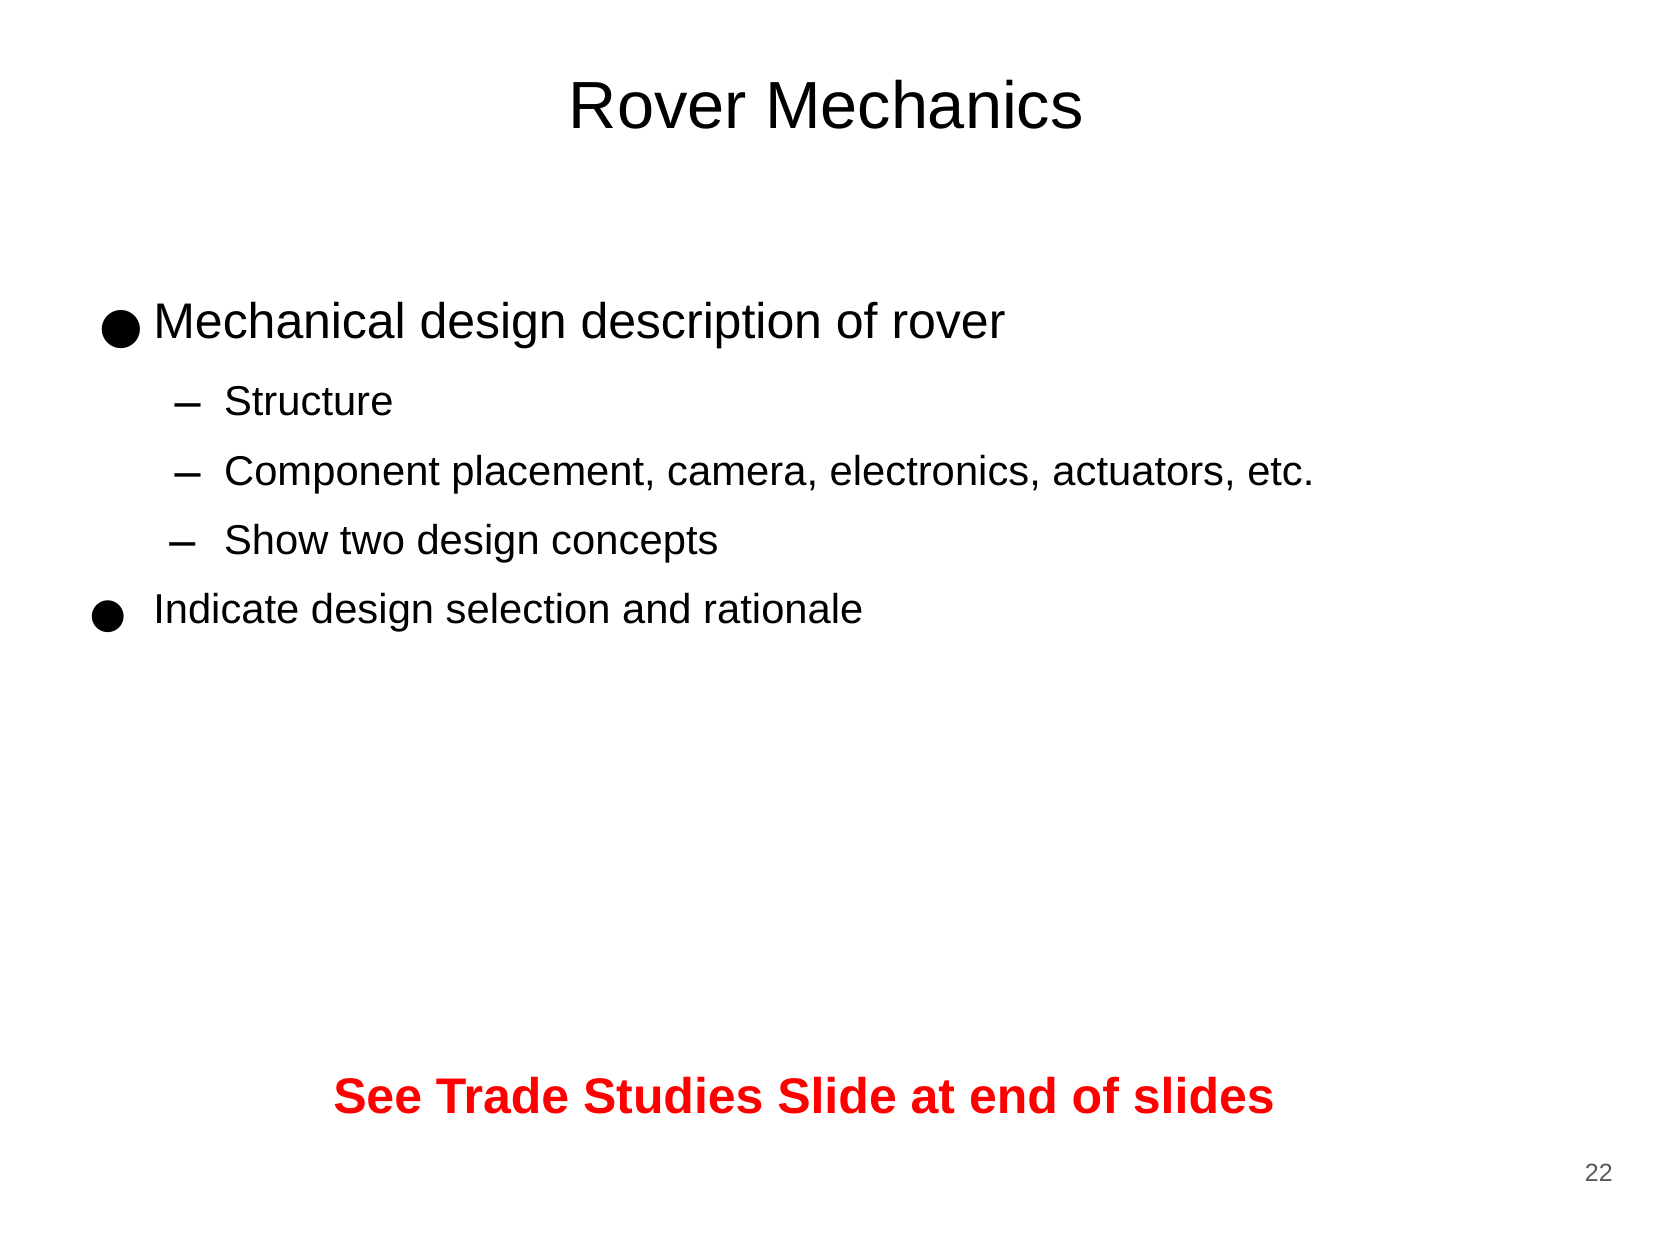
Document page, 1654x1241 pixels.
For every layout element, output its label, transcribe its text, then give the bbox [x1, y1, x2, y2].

slide_number ‹#› [1532, 1124, 1632, 1220]
list Mechanical design description of rover Structure Component placement, camera, electronics, actuators, etc. Show two design concepts Indicate design selection and rationale [82, 290, 1571, 1110]
text_box See Trade Studies Slide at end of slides [318, 1048, 1332, 1125]
title Rover Mechanics [82, 49, 1571, 158]
